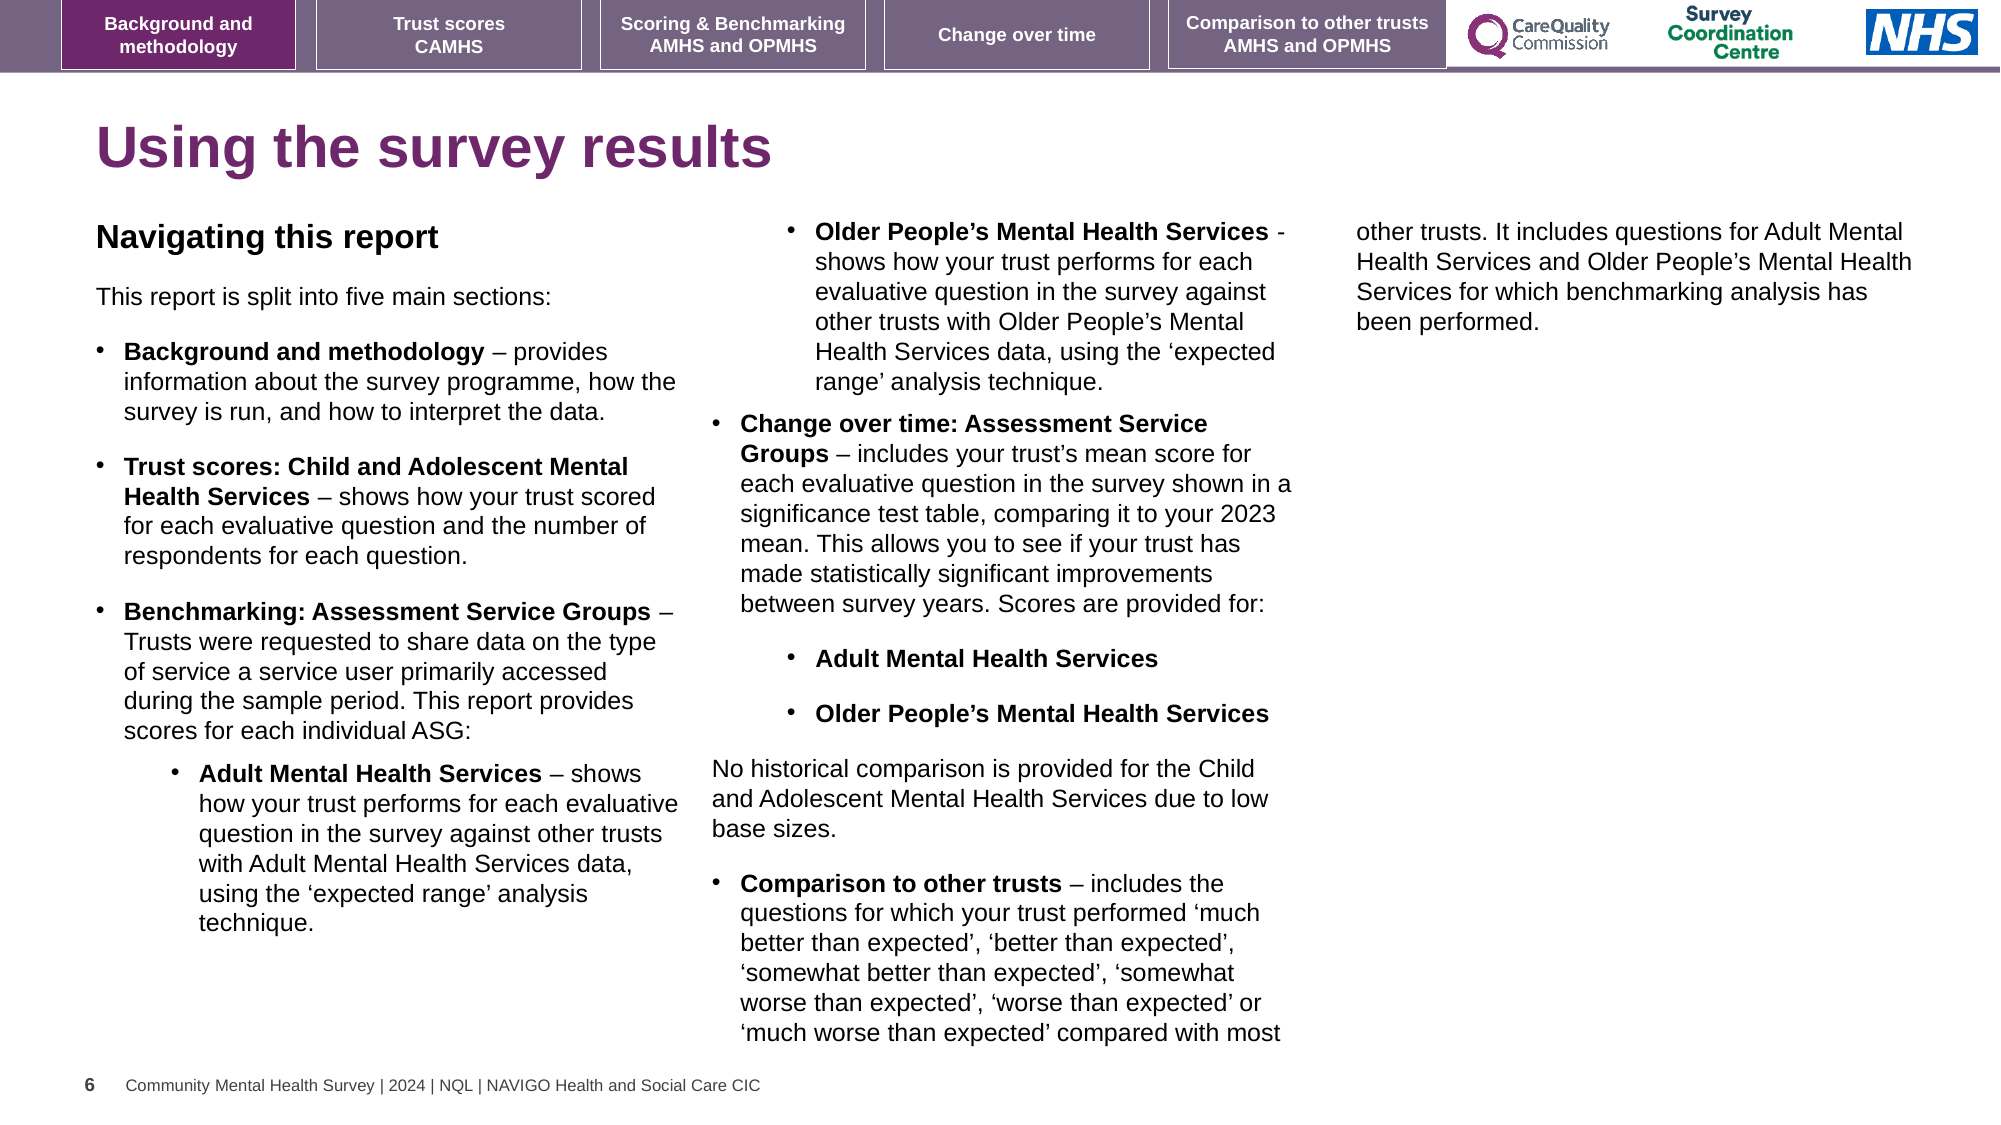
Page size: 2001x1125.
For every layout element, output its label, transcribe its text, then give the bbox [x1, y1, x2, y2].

text_box 6 [84, 1065, 122, 1125]
title Using the survey results [81, 94, 1955, 202]
text_box Navigating this report This report is split into five main sections: Background and methodology – provides information about the survey programme, how the survey is run, and how to interpret the data. Trust scores: Child and Adolescent Mental Health Services – shows how your trust scored for each evaluative question and the number of respondents for each question. Benchmarking: Assessment Service Groups – Trusts were requested to share data on the type of service a service user primarily accessed during the sample period. This report provides scores for each individual ASG: Adult Mental Health Services – shows how your trust performs for each evaluative question in the survey against other trusts with Adult Mental Health Services data, using the ‘expected range’ analysis technique. Older People’s Mental Health Services - shows how your trust performs for each evaluative question in the survey against other trusts with Older People’s Mental Health Services data, using the ‘expected range’ analysis technique. Change over time: Assessment Service Groups – includes your trust’s mean score for each evaluative question in the survey shown in a significance test table, comparing it to your 2023 mean. This allows you to see if your trust has made statistically significant improvements between survey years. Scores are provided for: Adult Mental Health Services Older People’s Mental Health Services No historical comparison is provided for the Child and Adolescent Mental Health Services due to low base sizes. Comparison to other trusts – includes the questions for which your trust performed ‘much better than expected’, ‘better than expected’, ‘somewhat better than expected’, ‘somewhat worse than expected’, ‘worse than expected’ or ‘much worse than expected’ compared with most other trusts. It includes questions for Adult Mental Health Services and Older People’s Mental Health Services for which benchmarking analysis has been performed. [81, 208, 1930, 1066]
picture [1467, 13, 1610, 59]
picture [1666, 3, 1794, 61]
picture [1866, 9, 1978, 55]
